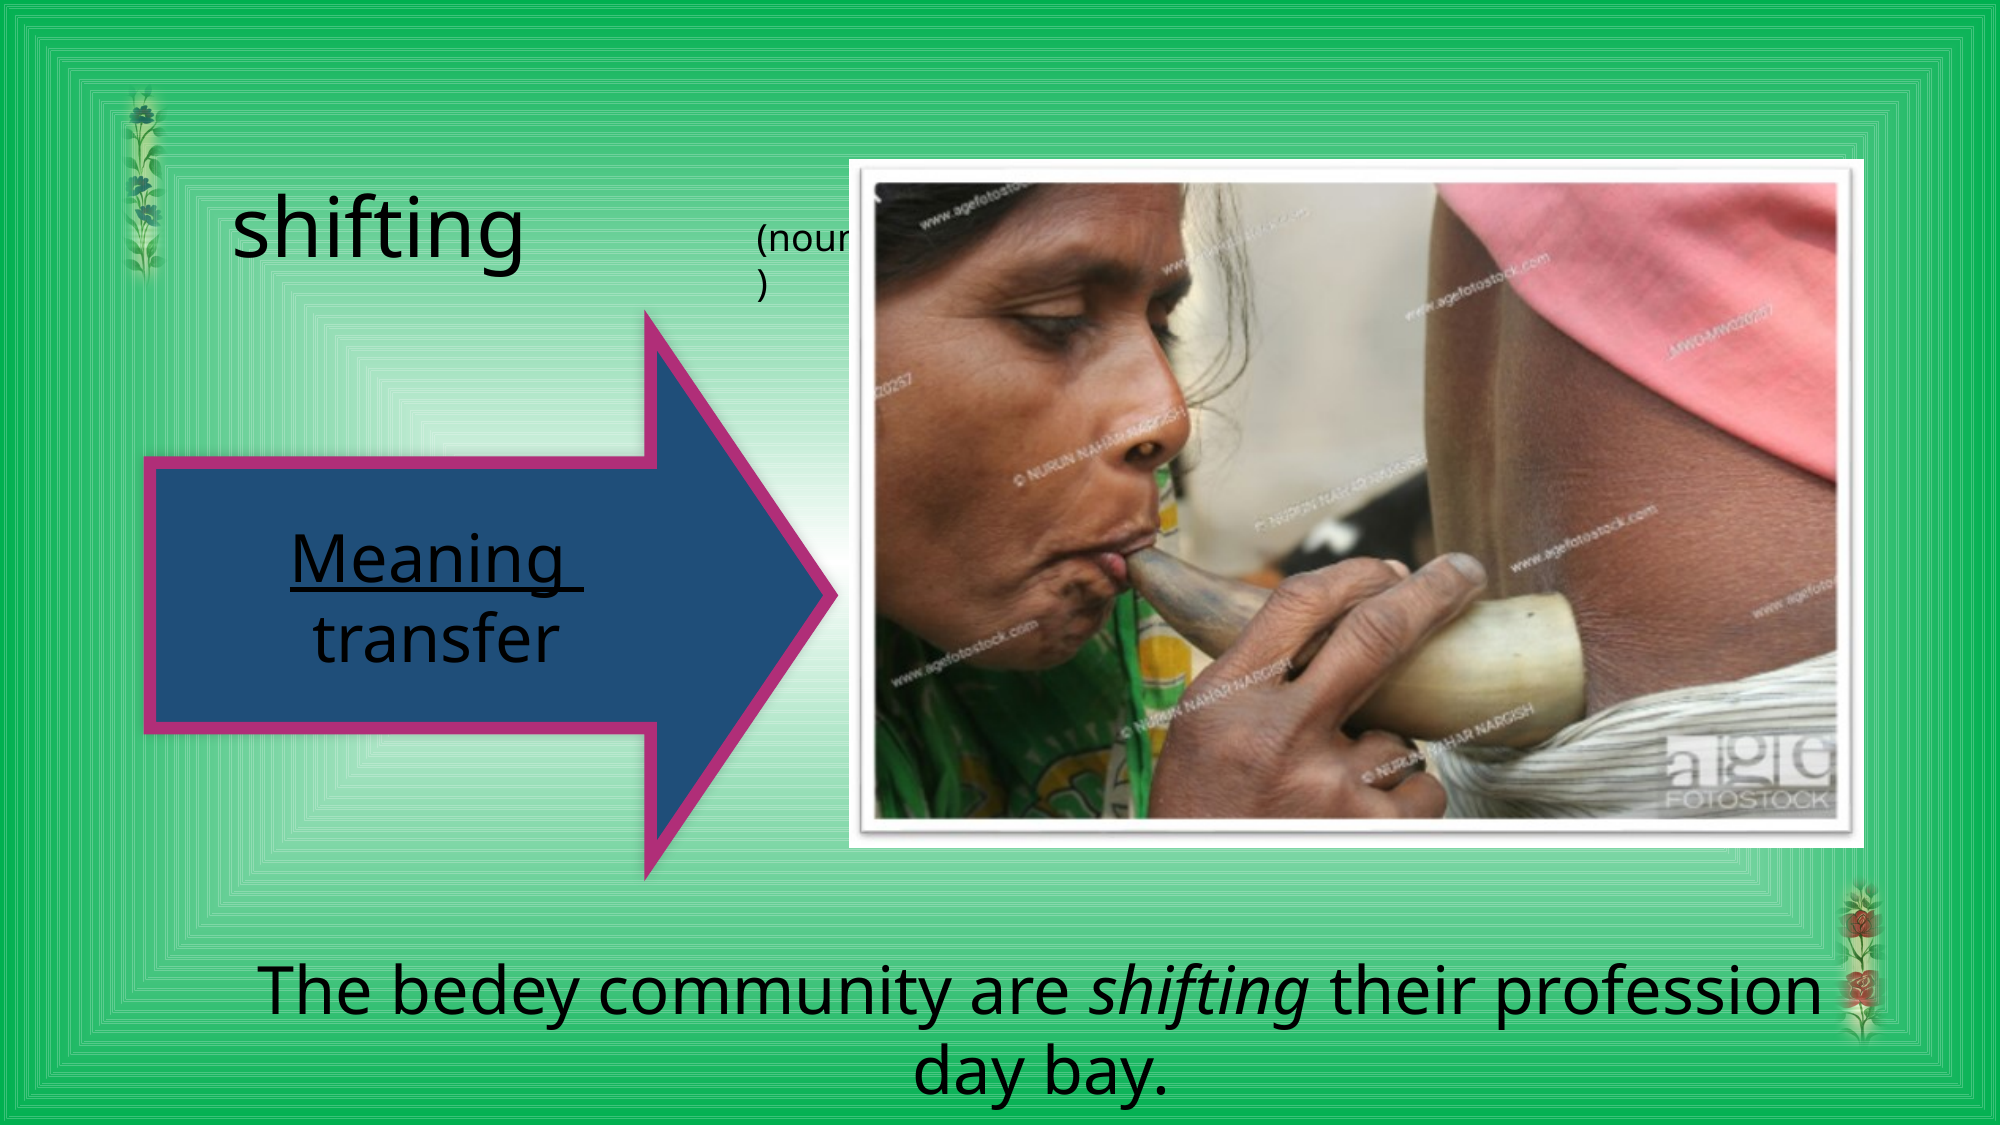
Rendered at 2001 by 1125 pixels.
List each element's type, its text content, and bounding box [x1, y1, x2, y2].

text_box (noun) [741, 206, 849, 312]
picture [1830, 872, 1891, 1053]
picture [118, 79, 171, 294]
text_box The bedey community are shifting their profession day bay. [182, 940, 1901, 1115]
picture [849, 159, 1864, 848]
text_box Meaning transfer [148, 326, 832, 865]
text_box shifting [217, 166, 713, 282]
